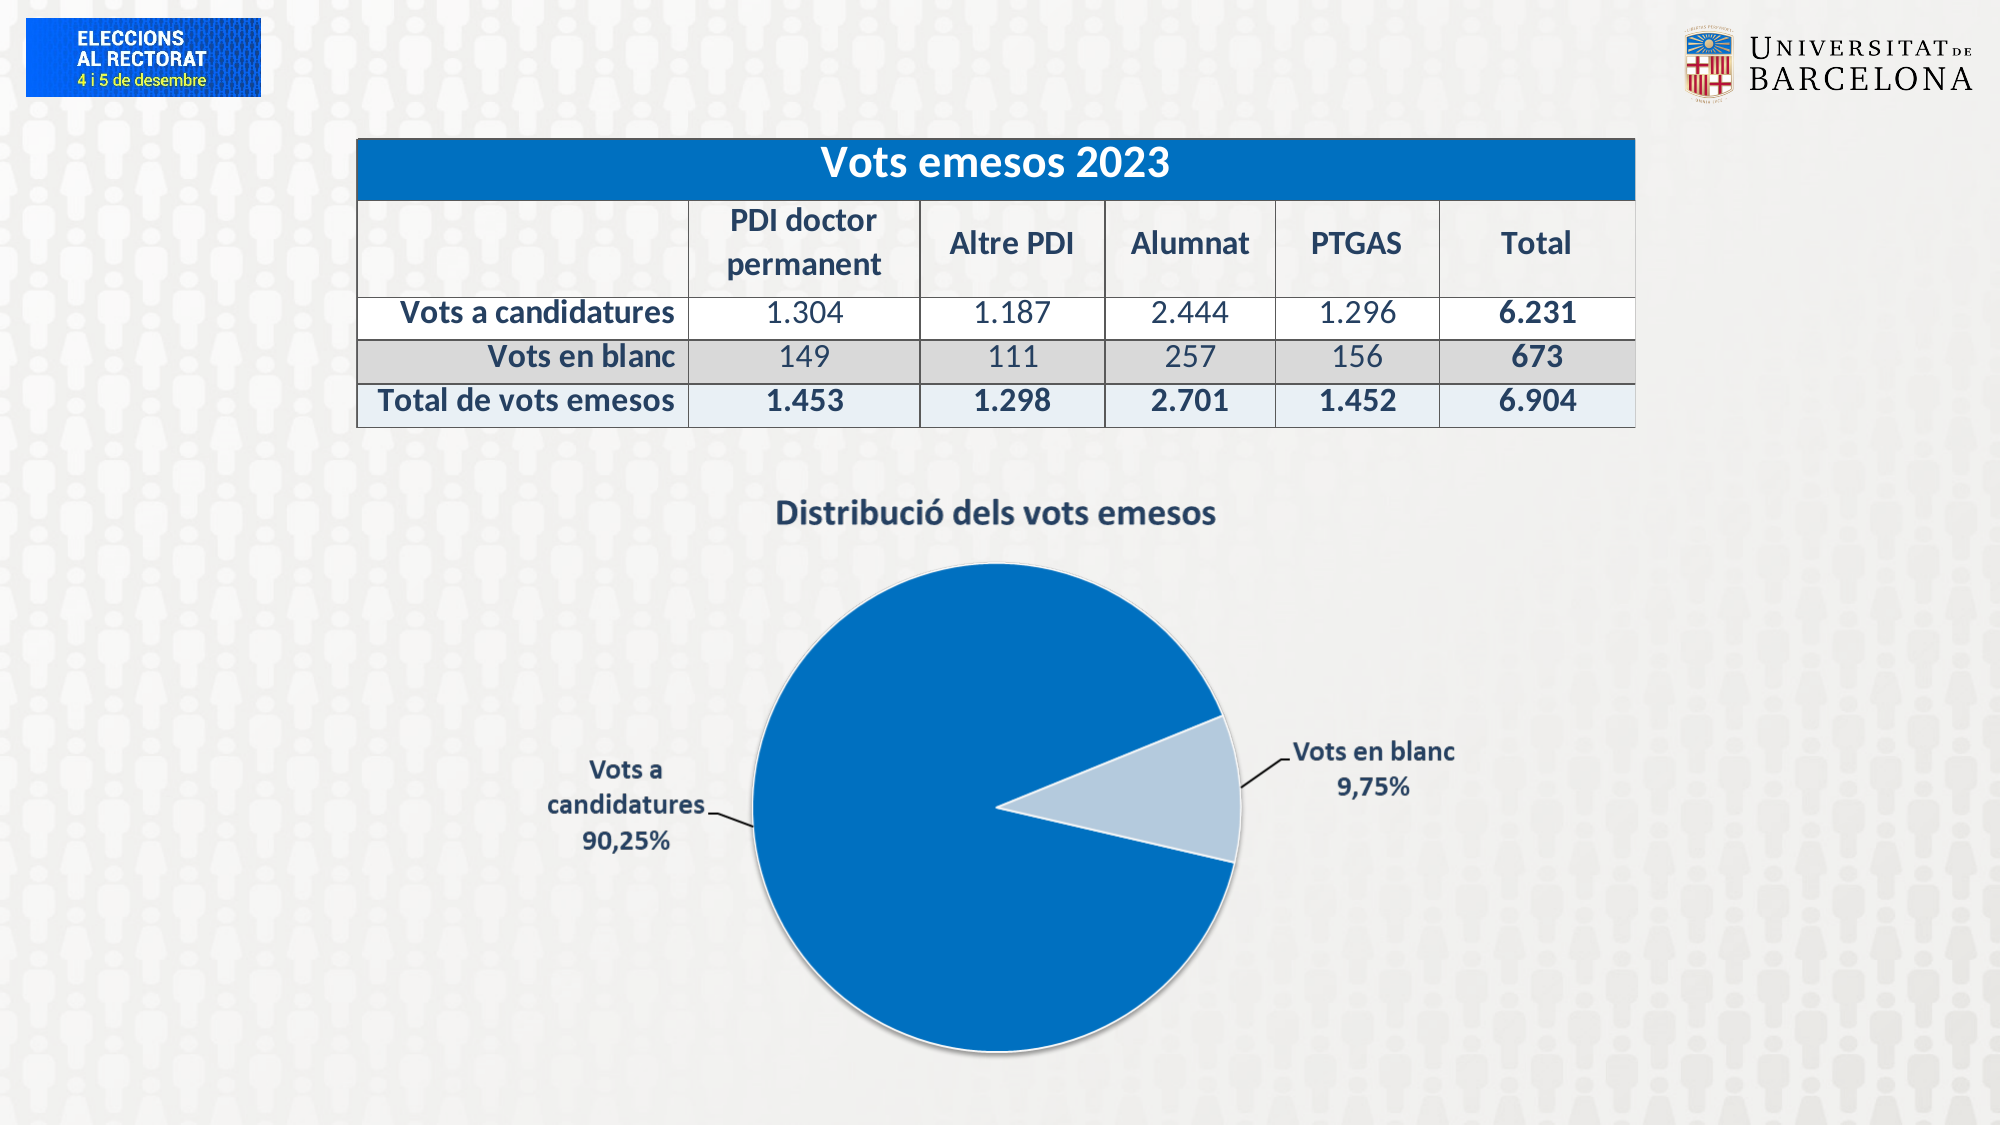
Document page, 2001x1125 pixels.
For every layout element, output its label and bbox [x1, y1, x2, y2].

picture [508, 473, 1485, 1068]
picture [26, 18, 261, 97]
picture [1676, 18, 1981, 111]
picture [356, 138, 1637, 429]
